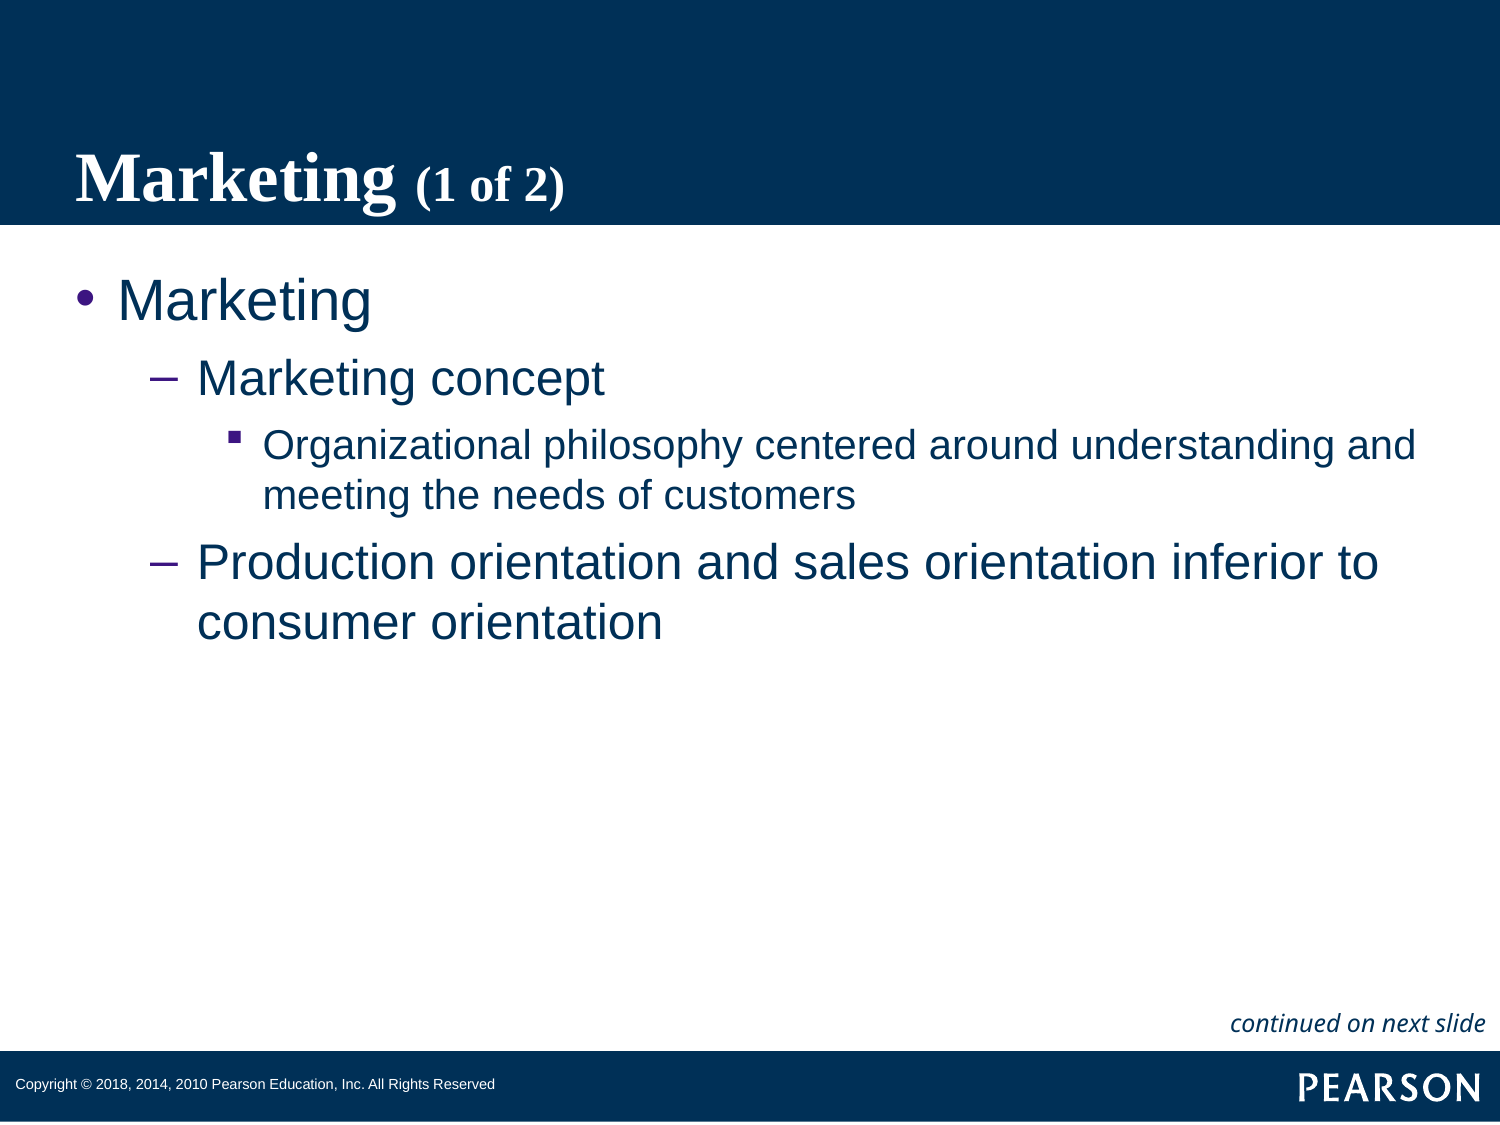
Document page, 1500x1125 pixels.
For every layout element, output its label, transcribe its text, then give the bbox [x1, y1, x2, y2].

text_box continued on next slide [1074, 999, 1500, 1045]
title Marketing (1 of 2) [75, 35, 1425, 216]
list Marketing Marketing concept Organizational philosophy centered around understanding and meeting the needs of customers Production orientation and sales orientation inferior to consumer orientation [75, 262, 1425, 1005]
